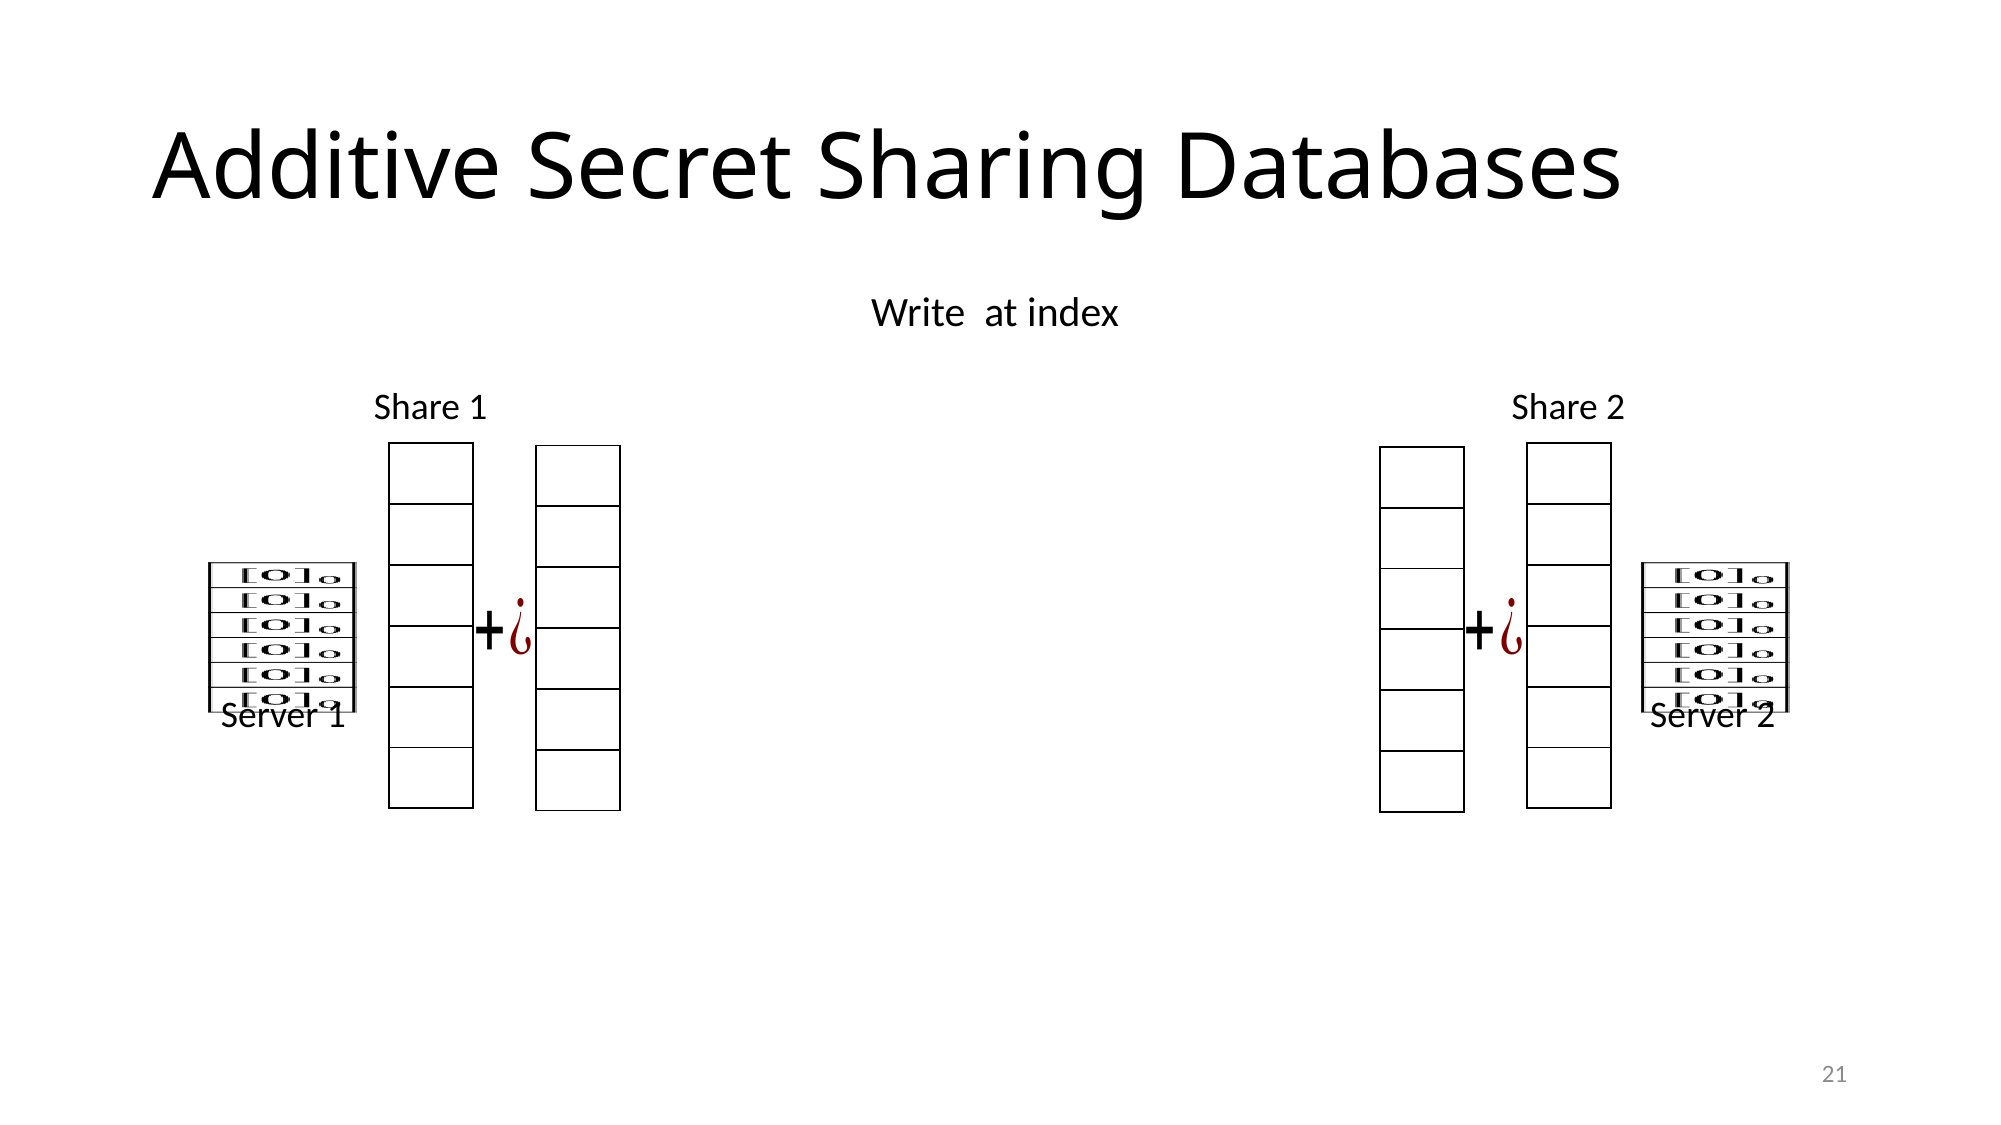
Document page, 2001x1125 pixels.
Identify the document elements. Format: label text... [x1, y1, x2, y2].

text_box Share 2 [1496, 374, 1641, 435]
text_box Server 2 [1635, 682, 1791, 742]
text_box Server 1 [205, 682, 361, 742]
title Additive Secret Sharing Databases [137, 59, 1863, 278]
picture [208, 562, 359, 713]
slide_number 20 [1412, 1042, 1863, 1103]
text_box Share 1 [359, 374, 503, 435]
picture [1641, 562, 1792, 713]
